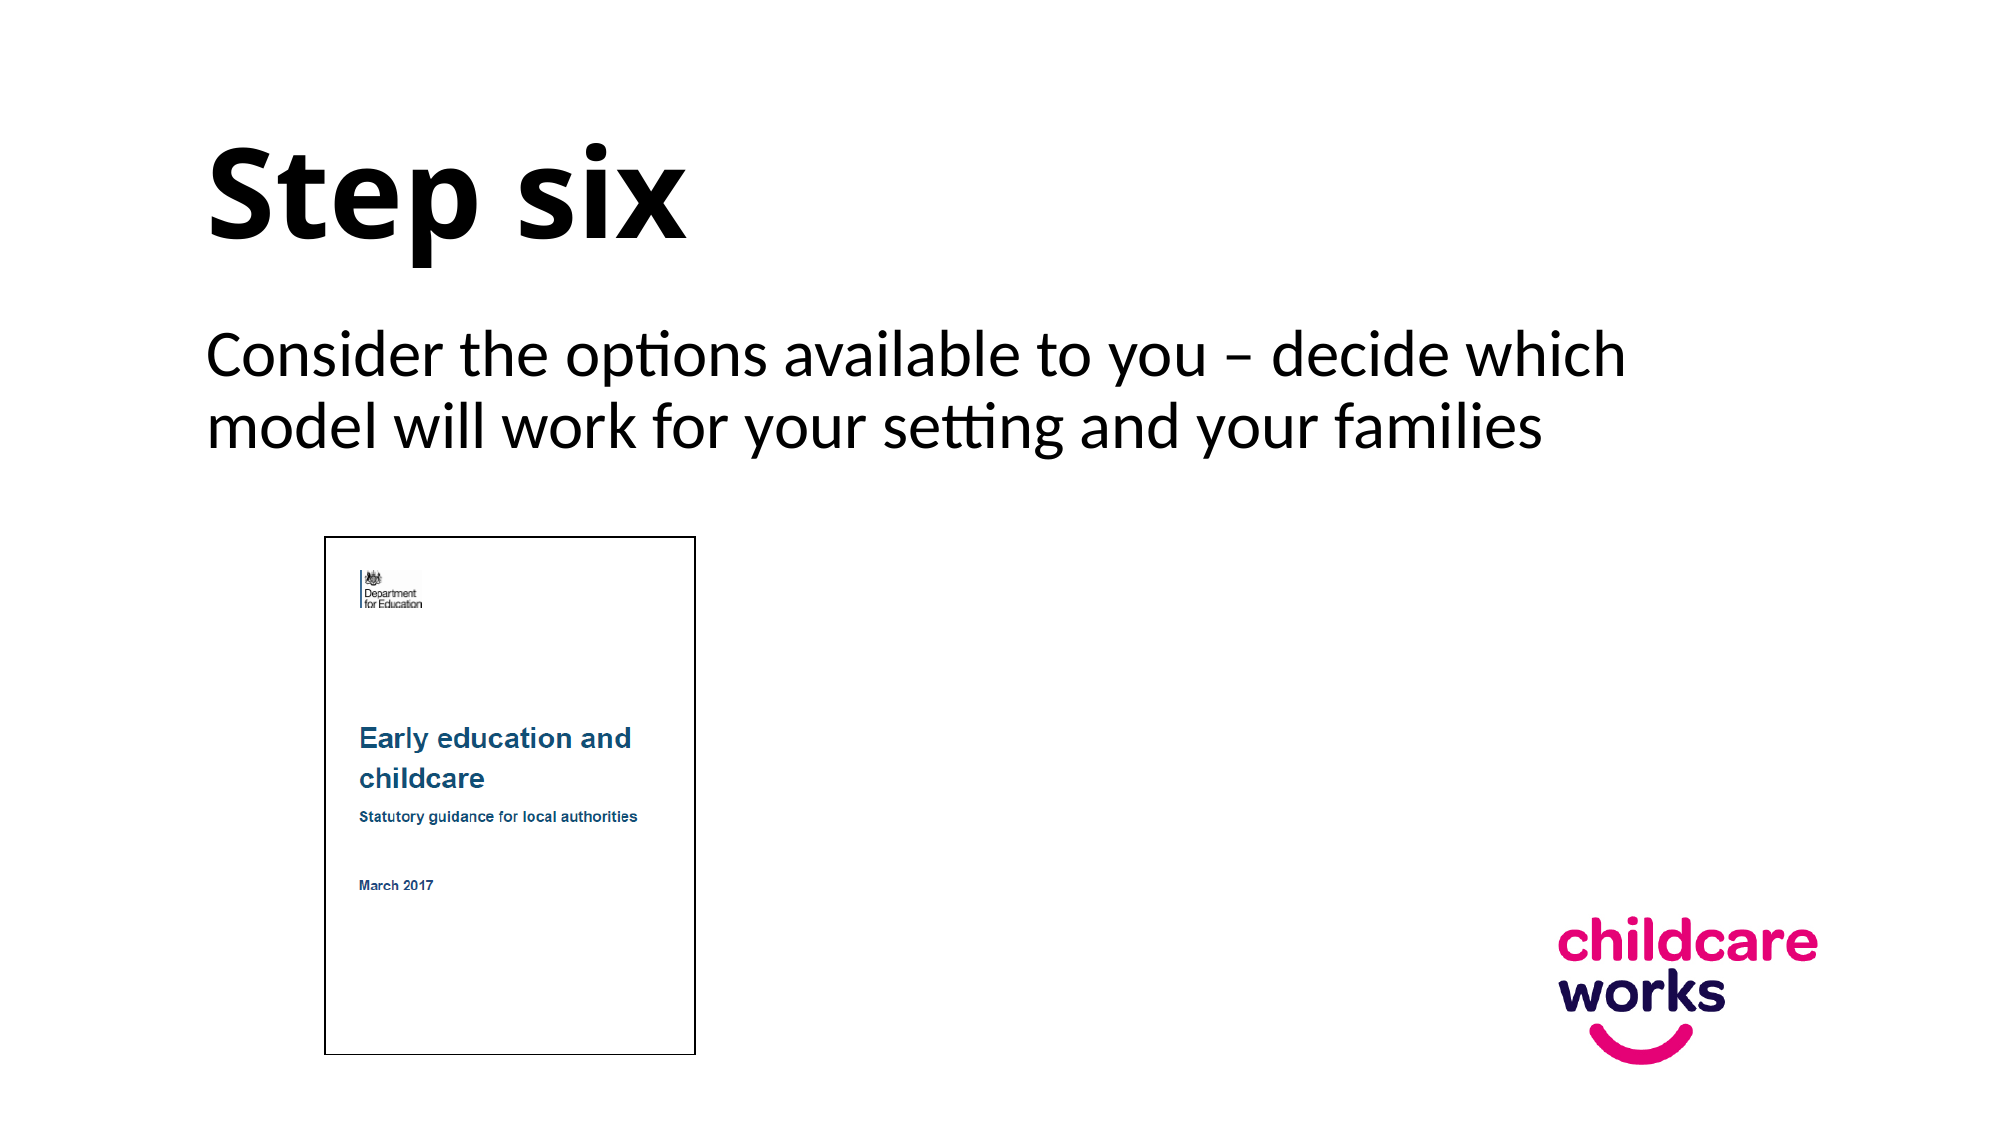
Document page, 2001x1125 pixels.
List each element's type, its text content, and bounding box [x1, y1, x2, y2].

picture [1520, 874, 1863, 1103]
subtitle Consider the options available to you – decide which model will work for your setting and your families [191, 311, 1813, 687]
title Step six [191, 119, 1750, 274]
picture [325, 537, 695, 1054]
